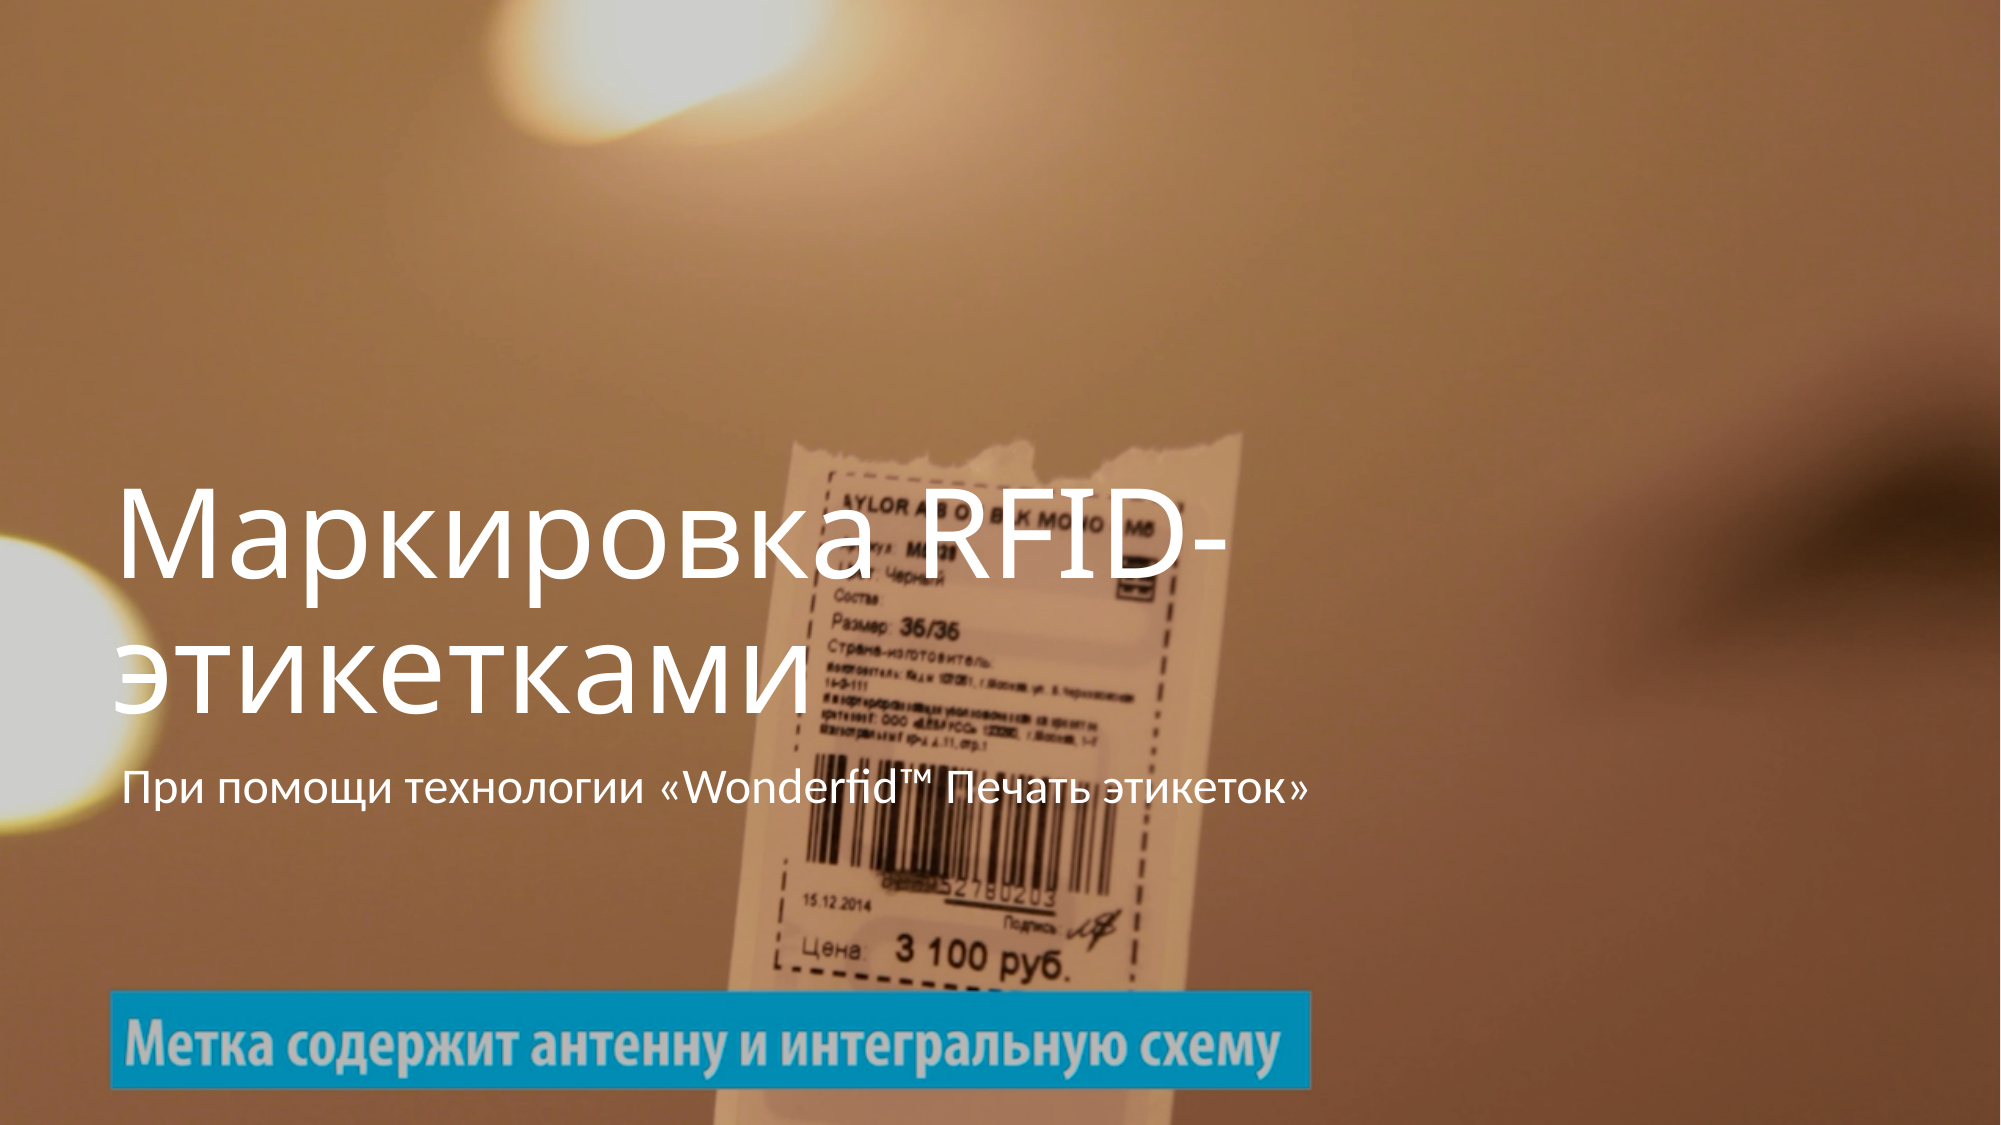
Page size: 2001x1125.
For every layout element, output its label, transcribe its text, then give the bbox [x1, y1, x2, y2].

picture [0, 0, 2001, 1125]
title Маркировка RFID-этикетками [97, 280, 1872, 749]
list При помощи технологии «Wonderfid™ Печать этикеток» [106, 752, 1866, 999]
